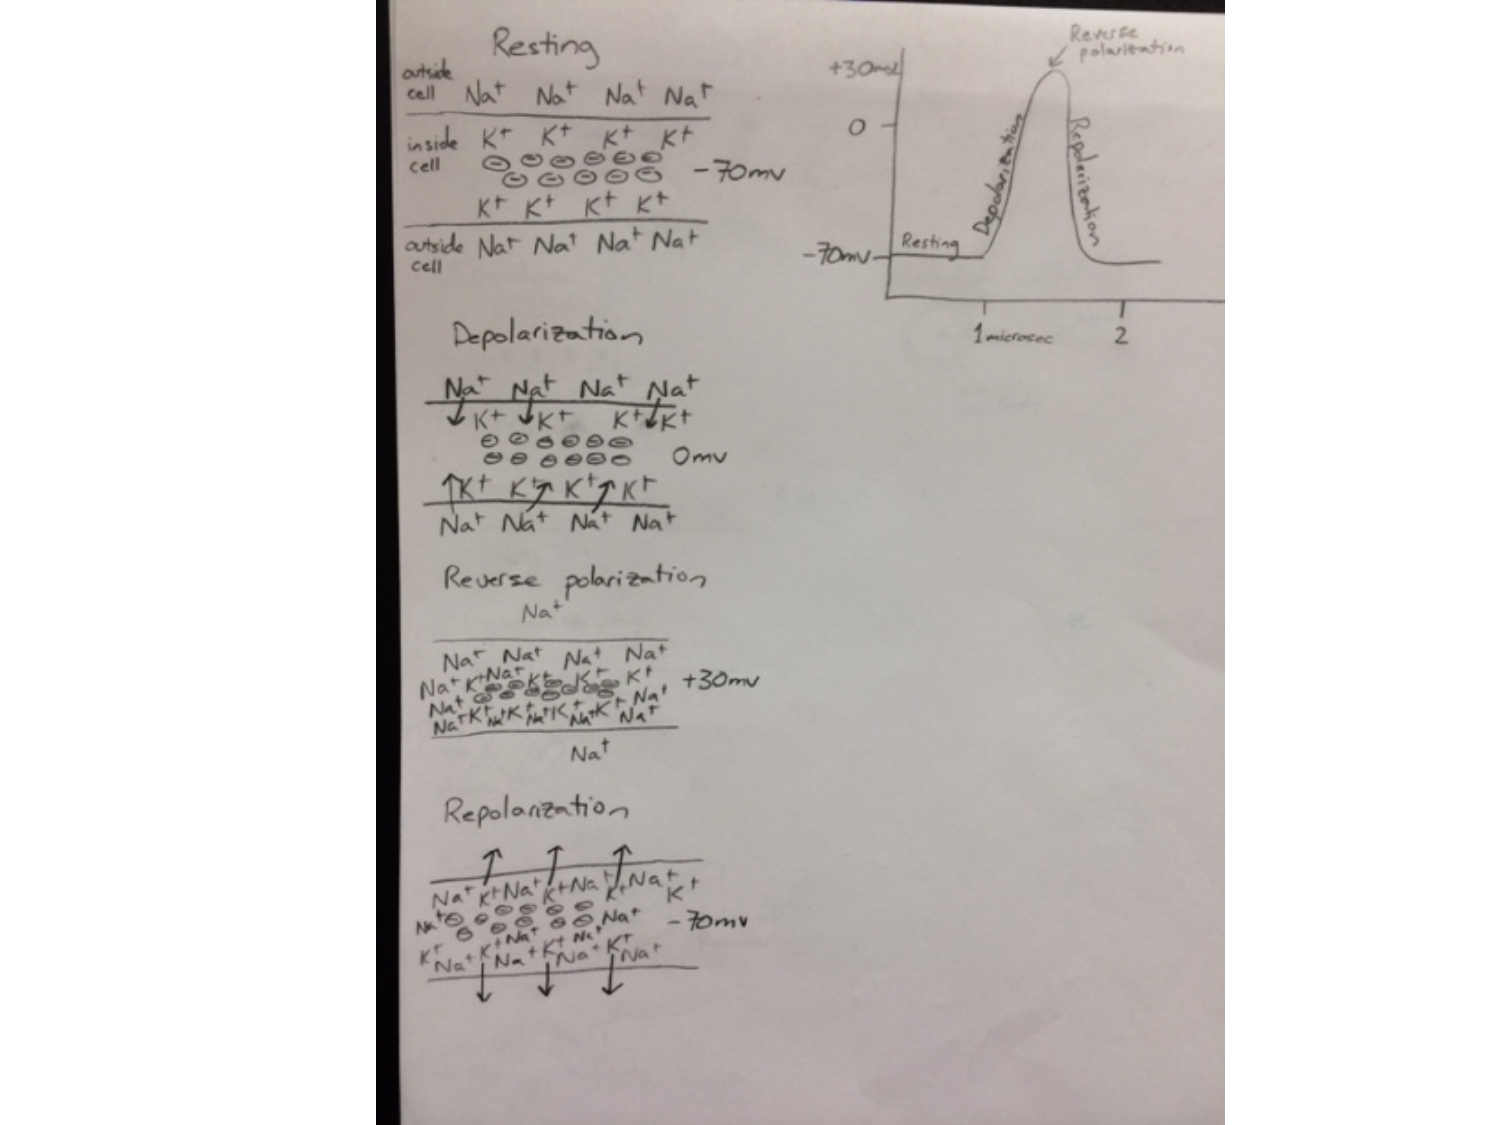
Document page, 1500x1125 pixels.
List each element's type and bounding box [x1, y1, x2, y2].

picture [233, 1, 1367, 1125]
